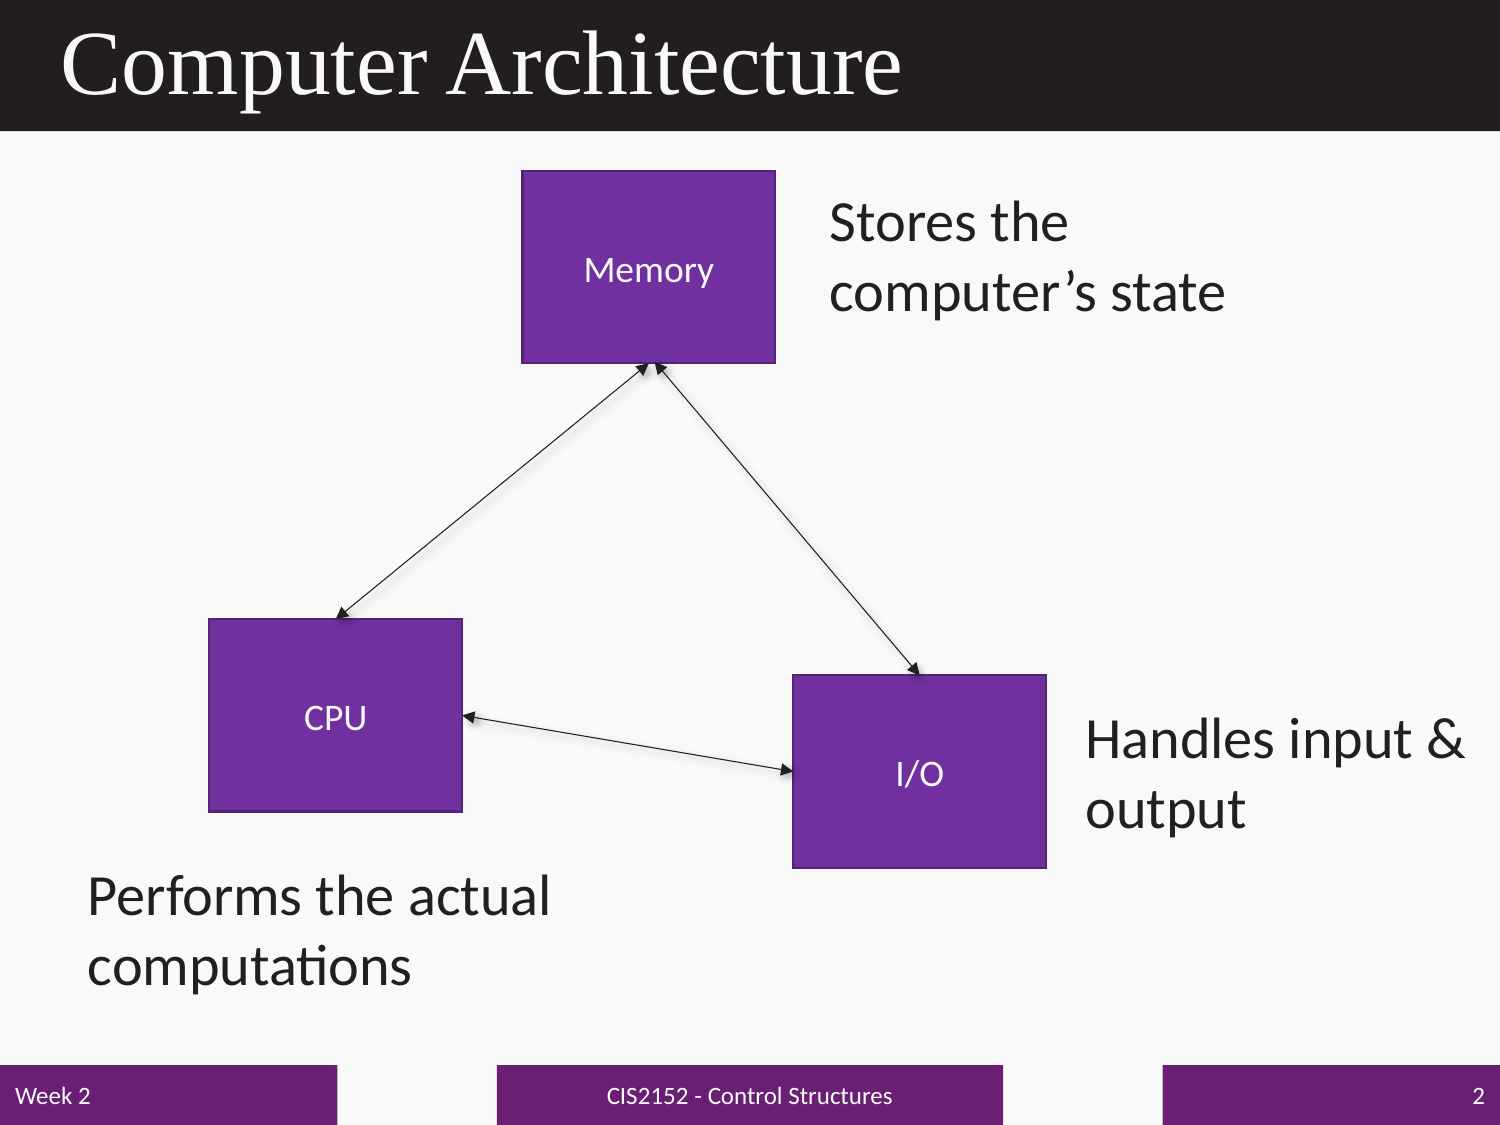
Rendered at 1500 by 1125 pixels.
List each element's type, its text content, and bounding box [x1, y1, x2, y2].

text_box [462, 715, 794, 772]
text_box Handles input & output [1070, 693, 1500, 848]
footer CIS2152 - Control Structures [496, 1065, 1004, 1125]
slide_number 2 [1162, 1065, 1500, 1125]
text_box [654, 361, 920, 676]
slide_number Week 2 [0, 1065, 338, 1125]
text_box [335, 363, 649, 620]
text_box CPU [208, 618, 463, 813]
text_box I/O [792, 674, 1047, 869]
text_box Performs the actual computations [73, 849, 599, 1005]
text_box Stores the computer’s state [815, 175, 1278, 331]
text_box Memory [521, 170, 776, 364]
title Computer Architecture [45, 0, 1455, 130]
